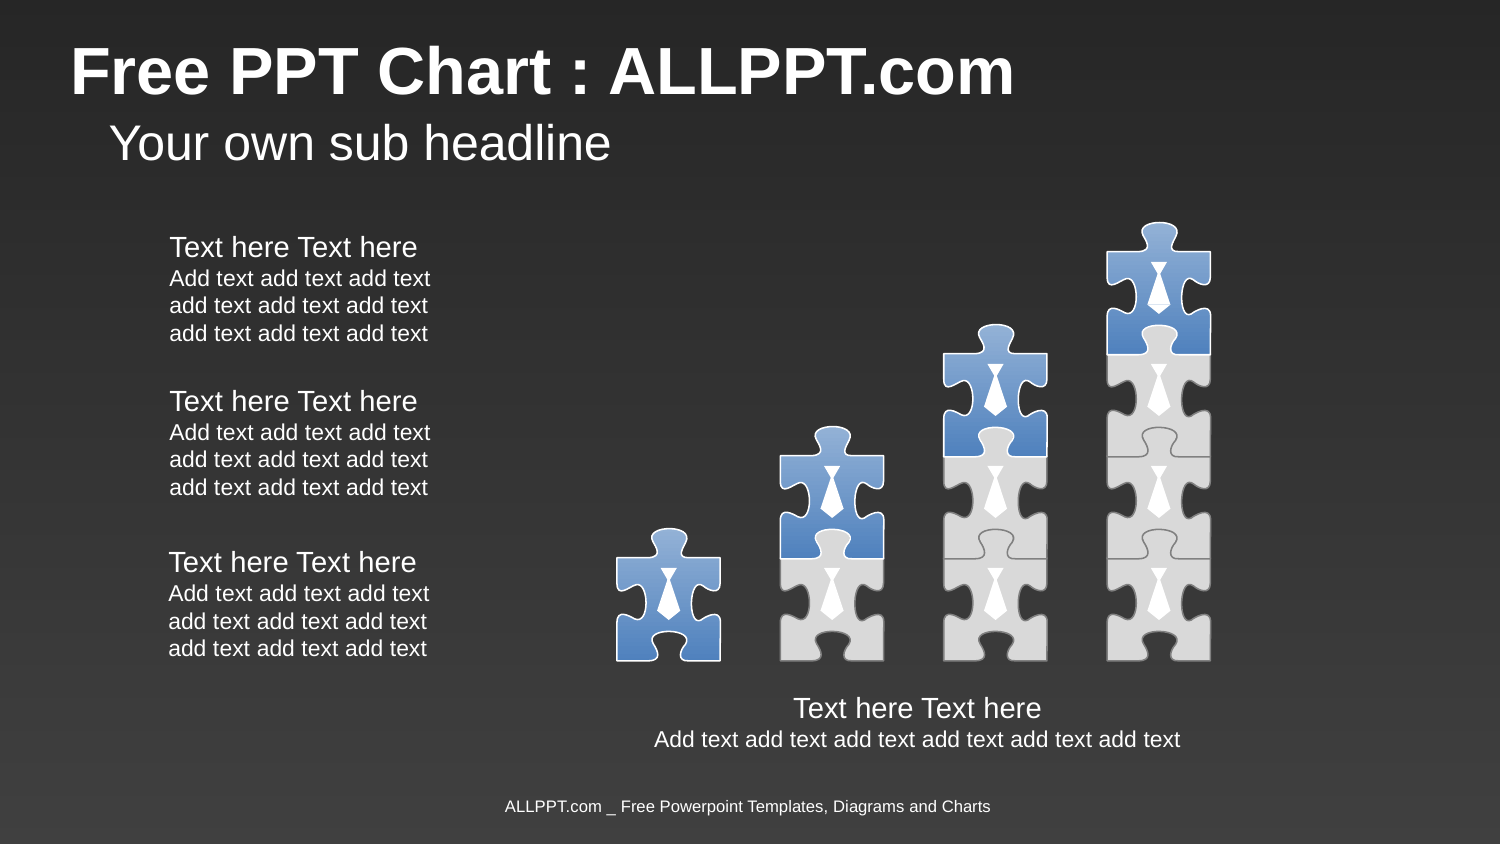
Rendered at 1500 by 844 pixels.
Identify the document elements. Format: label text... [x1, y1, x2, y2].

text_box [616, 217, 1211, 662]
text_box Free PPT Chart : ALLPPT.com [0, 20, 1500, 115]
text_box Text here Text here Add text add text add text add text add text add text add text add text add text [154, 375, 467, 508]
text_box Your own sub headline [93, 102, 1136, 178]
text_box ALLPPT.com _ Free Powerpoint Templates, Diagrams and Charts [0, 787, 1499, 823]
text_box Text here Text here Add text add text add text add text add text add text [518, 681, 1317, 759]
text_box Text here Text here Add text add text add text add text add text add text add text add text add text [154, 221, 467, 354]
text_box Text here Text here Add text add text add text add text add text add text add text add text add text [153, 536, 466, 669]
